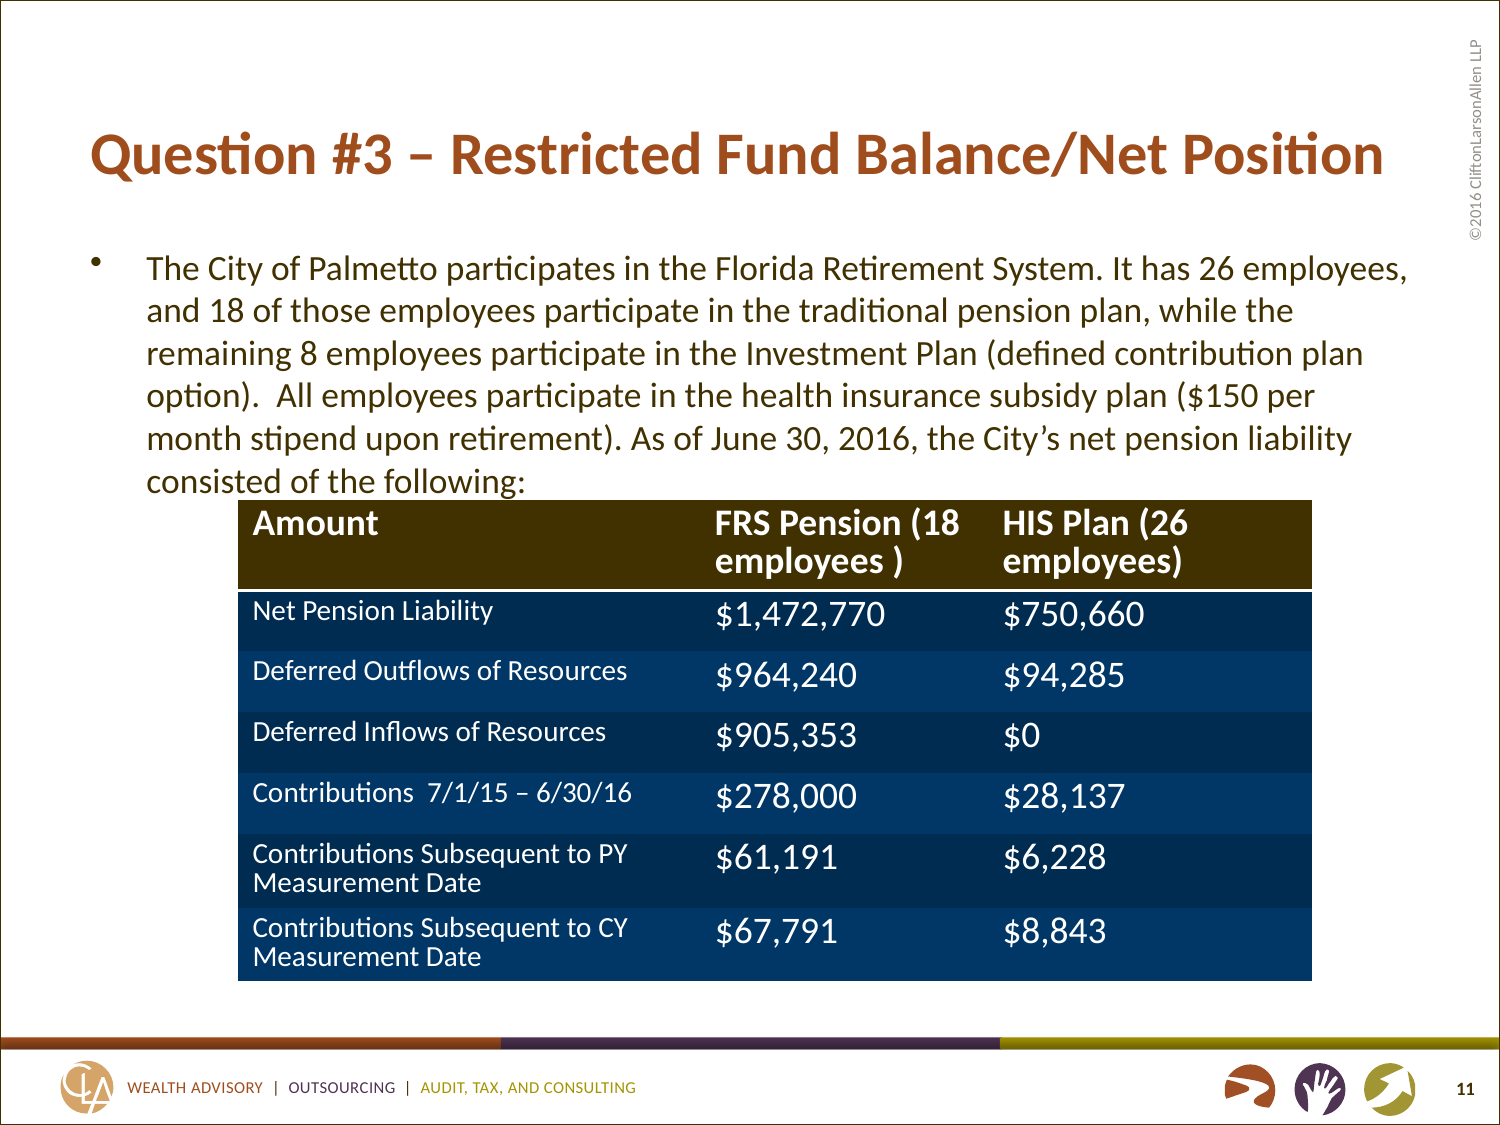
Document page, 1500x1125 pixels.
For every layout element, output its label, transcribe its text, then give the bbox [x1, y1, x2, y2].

table_cell $28,137 [987, 773, 1312, 834]
table_cell $6,228 [987, 834, 1312, 908]
table_cell $61,191 [700, 834, 987, 908]
table_cell $278,000 [700, 773, 987, 834]
table_header Amount [238, 500, 700, 589]
table_cell $0 [987, 712, 1312, 773]
table_header HIS Plan (26 employees) [987, 500, 1312, 589]
table_cell $964,240 [700, 651, 987, 712]
slide_number 11 [1425, 1050, 1490, 1125]
table_cell $750,660 [987, 592, 1312, 651]
table_cell Net Pension Liability [238, 592, 700, 651]
list The City of Palmetto participates in the Florida Retirement System. It has 26 employees, and 18 of those employees participate in the traditional pension plan, while the remaining 8 employees participate in the Investment Plan (defined contribution plan option). All employees participate in the health insurance subsidy plan ($150 per month stipend upon retirement). As of June 30, 2016, the City’s net pension liability consisted of the following: [74, 237, 1426, 988]
table_cell $1,472,770 [700, 592, 987, 651]
table_cell Contributions Subsequent to CY Measurement Date [238, 908, 700, 981]
table_cell Contributions 7/1/15 – 6/30/16 [238, 773, 700, 834]
table_cell $905,353 [700, 712, 987, 773]
table_cell $94,285 [987, 651, 1312, 712]
table_cell Contributions Subsequent to PY Measurement Date [238, 834, 700, 908]
table_cell $8,843 [987, 908, 1312, 981]
table_cell Deferred Outflows of Resources [238, 651, 700, 712]
title Question #3 – Restricted Fund Balance/Net Position [74, 74, 1426, 226]
table_header FRS Pension (18 employees ) [700, 500, 987, 589]
table_cell Deferred Inflows of Resources [238, 712, 700, 773]
table_cell $67,791 [700, 908, 987, 981]
